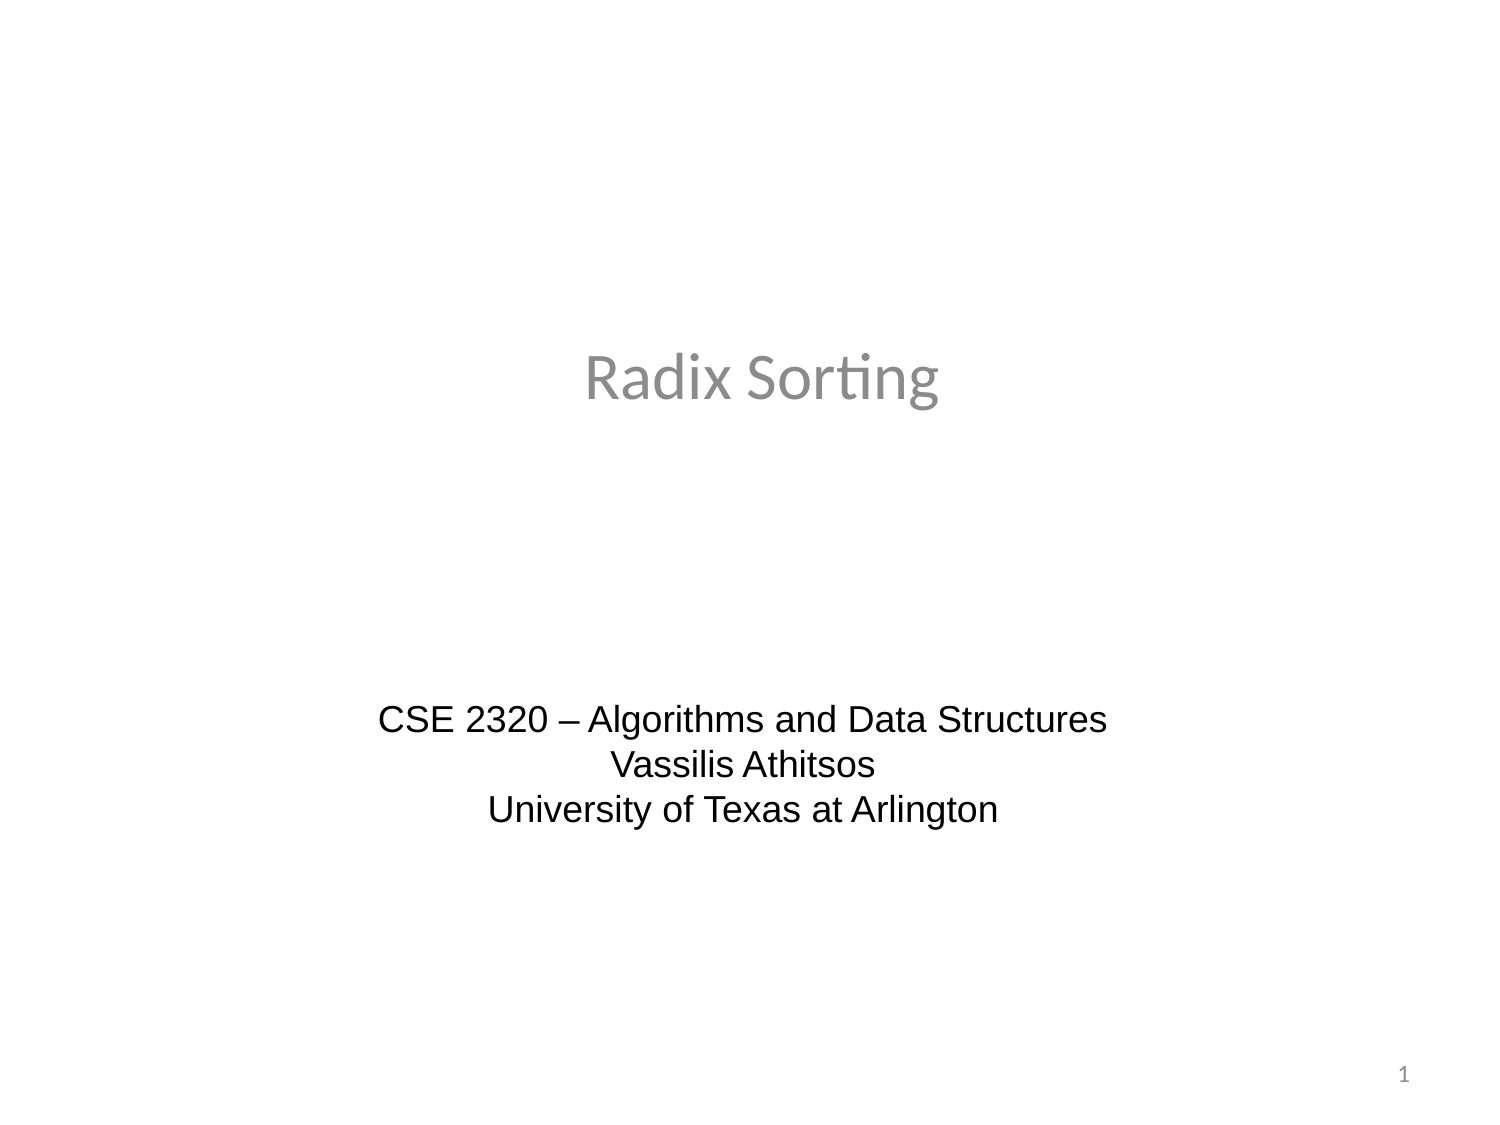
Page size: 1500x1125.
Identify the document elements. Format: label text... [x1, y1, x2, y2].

text_box CSE 2320 – Algorithms and Data Structures Vassilis Athitsos University of Texas at Arlington [363, 687, 1124, 838]
slide_number 1 [1074, 1042, 1425, 1103]
subtitle Radix Sorting [150, 324, 1375, 613]
